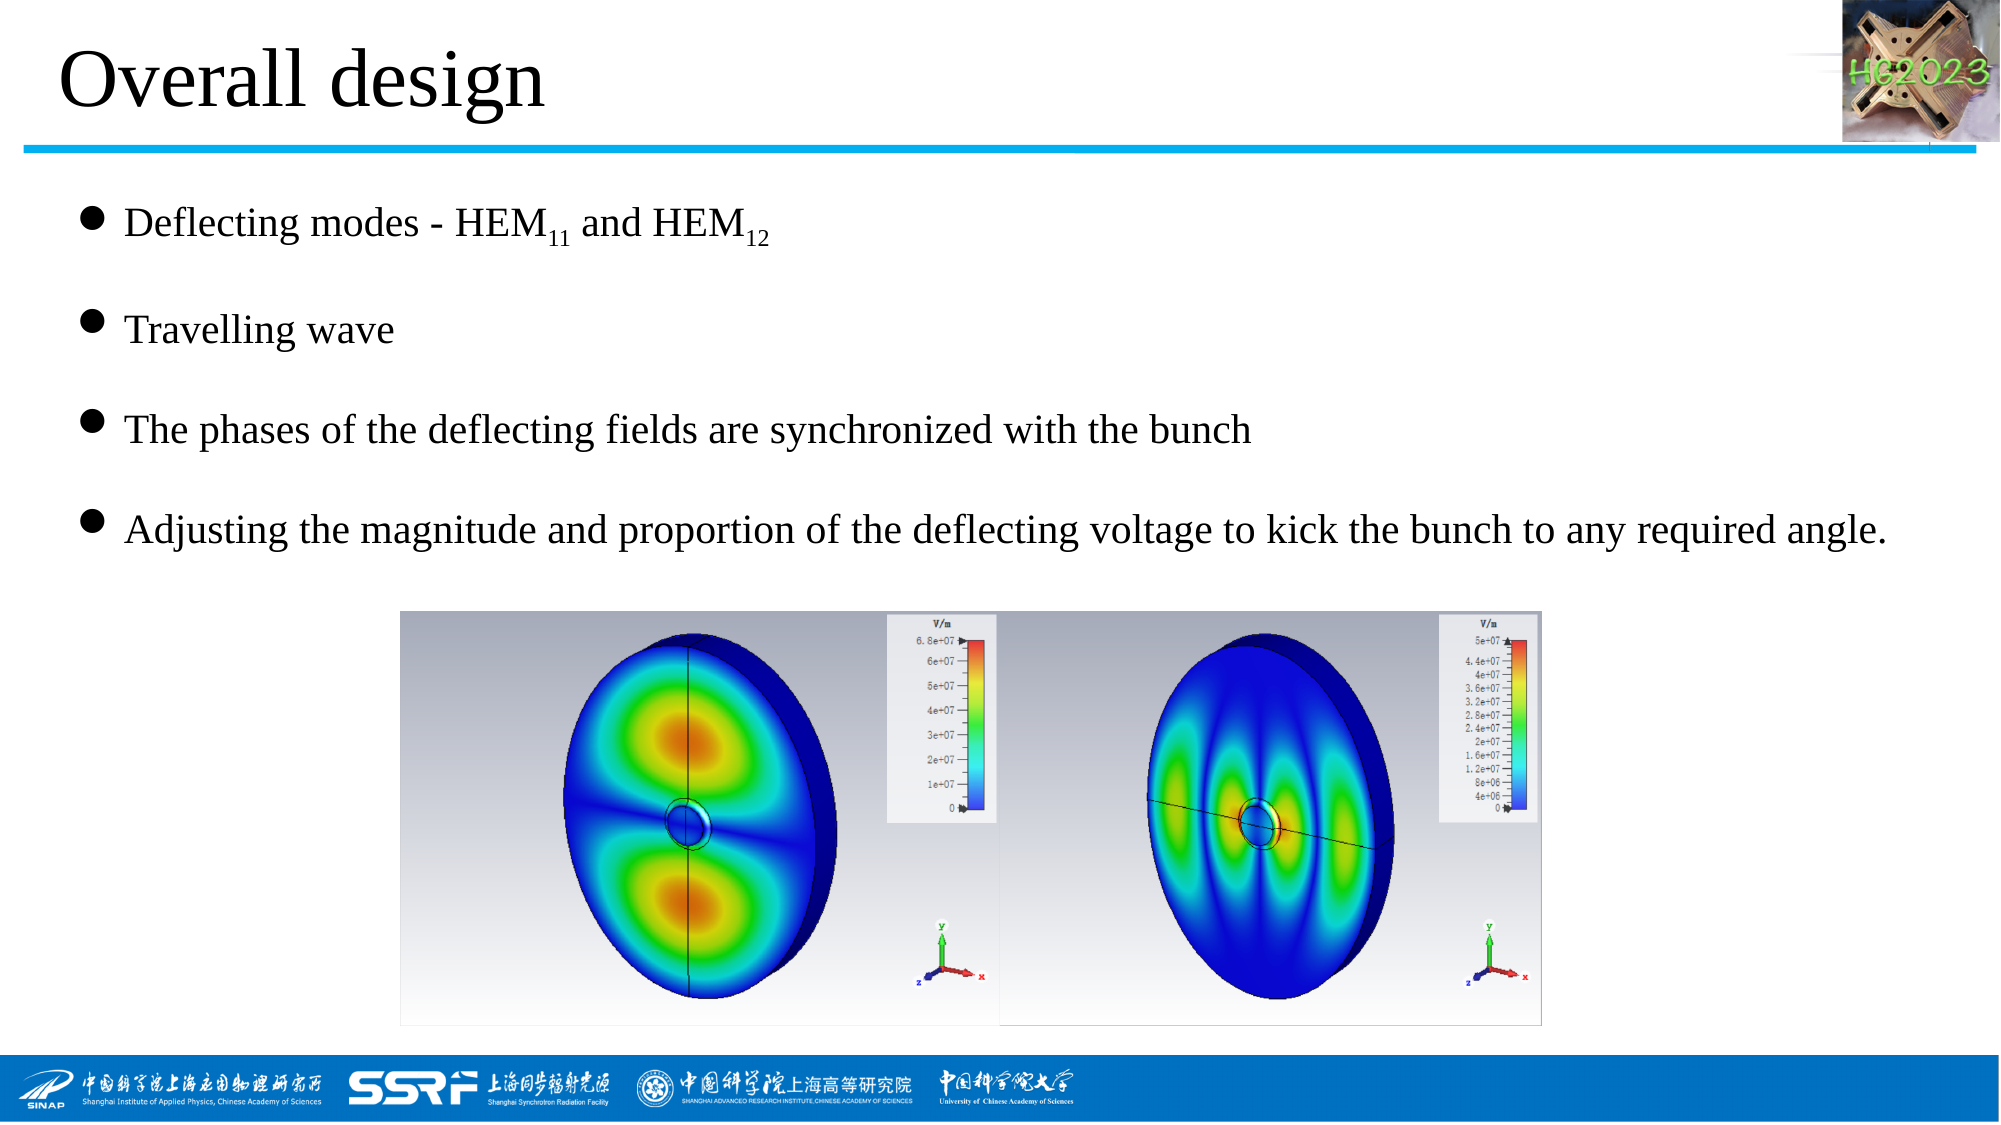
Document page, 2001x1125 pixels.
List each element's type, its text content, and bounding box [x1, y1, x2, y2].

text_box Deflecting modes - HEM11 and HEM12 Travelling wave The phases of the deflecting fields are synchronized with the bunch Adjusting the magnitude and proportion of the deflecting voltage to kick the bunch to any required angle. [62, 187, 1947, 560]
text_box Overall design [43, 15, 780, 130]
picture [0, 0, 2000, 1122]
